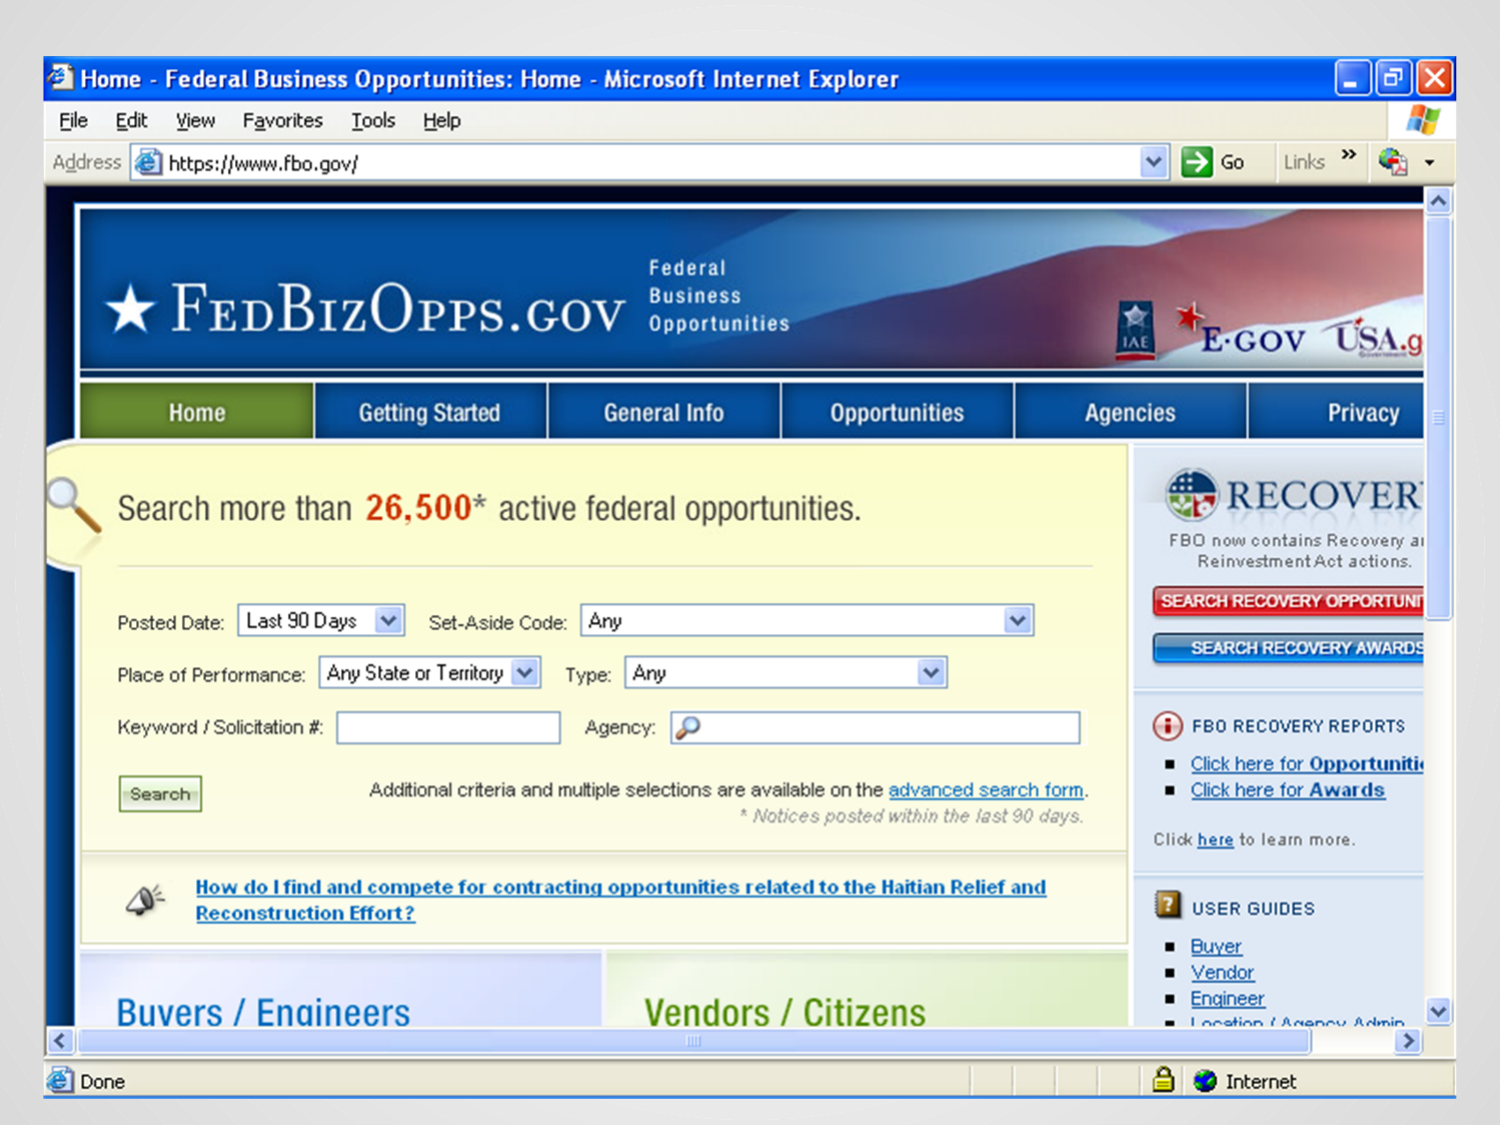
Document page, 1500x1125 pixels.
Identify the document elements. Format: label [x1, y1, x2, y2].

picture [43, 49, 1457, 1099]
